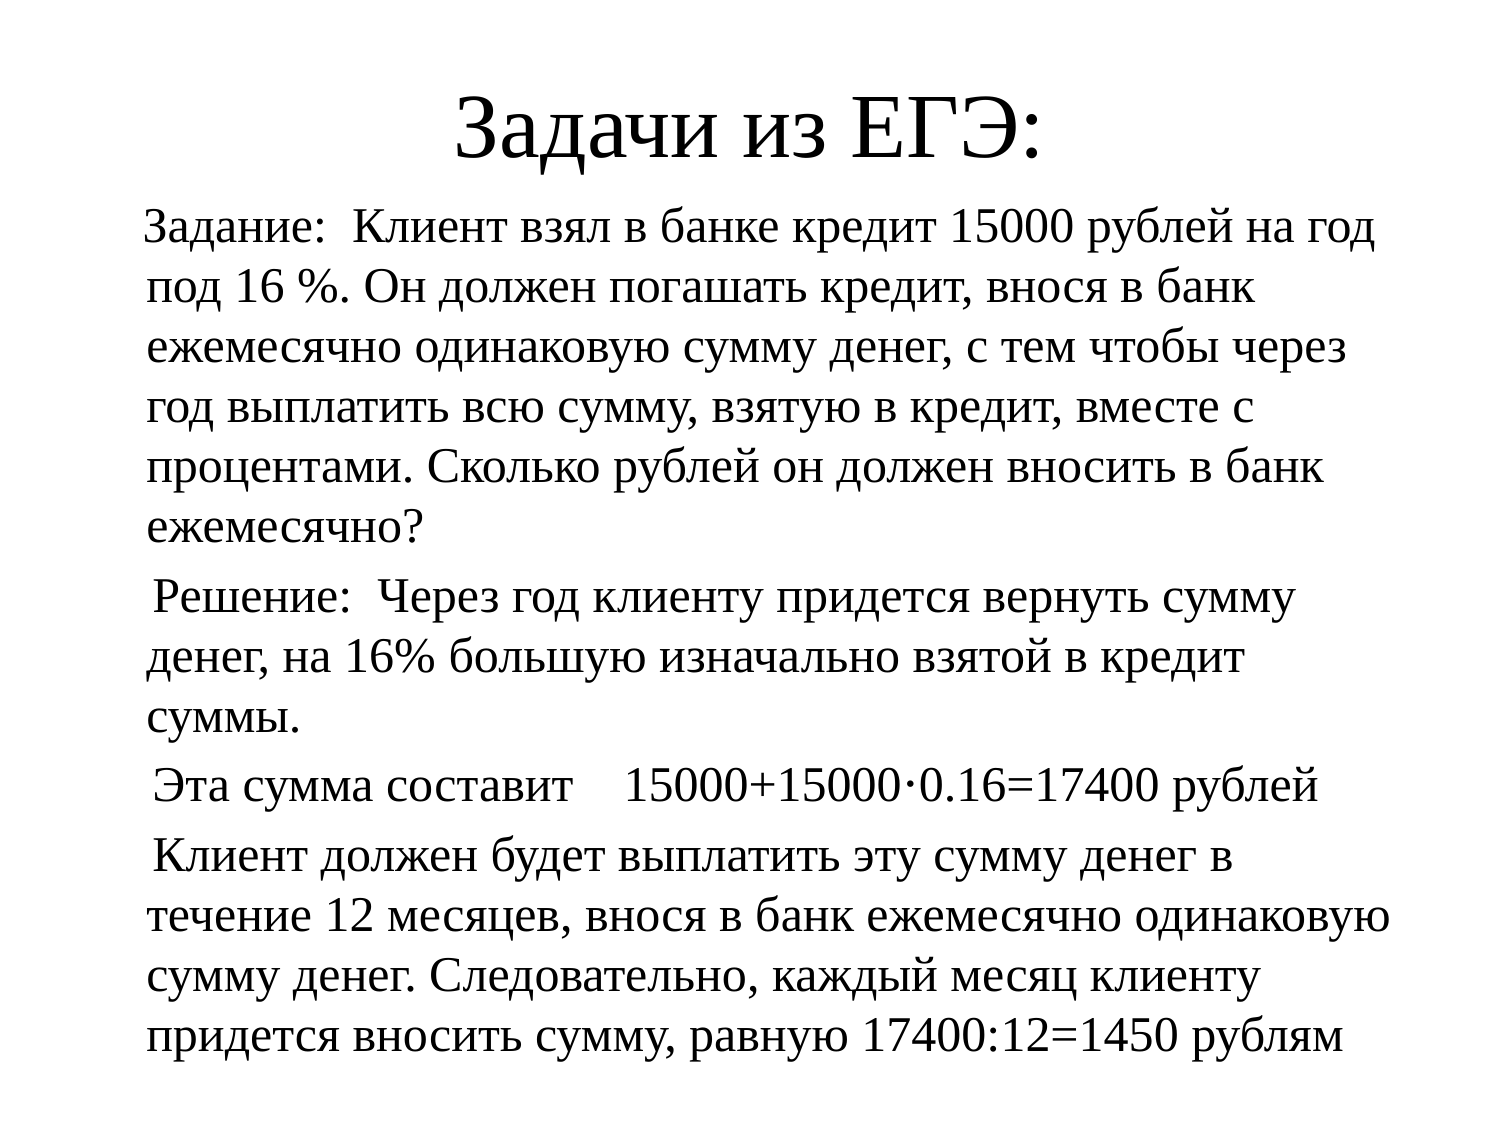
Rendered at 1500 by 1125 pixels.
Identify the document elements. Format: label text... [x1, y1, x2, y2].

title Задачи из ЕГЭ: [75, 45, 1425, 184]
list Задание: Клиент взял в банке кредит 15000 рублей на год под 16 %. Он должен погашать кредит, внося в банк ежемесячно одинаковую сумму денег, с тем чтобы через год выплатить всю сумму, взятую в кредит, вместе с процентами. Сколько рублей он должен вносить в банк ежемесячно? Решение: Через год клиенту придется вернуть сумму денег, на 16% большую изначально взятой в кредит суммы. Эта сумма составит 15000+15000⋅0.16=17400 рублей Клиент должен будет выплатить эту сумму денег в течение 12 месяцев, внося в банк ежемесячно одинаковую сумму денег. Следовательно, каждый месяц клиенту придется вносить сумму, равную 17400:12=1450 рублям [75, 184, 1425, 1083]
